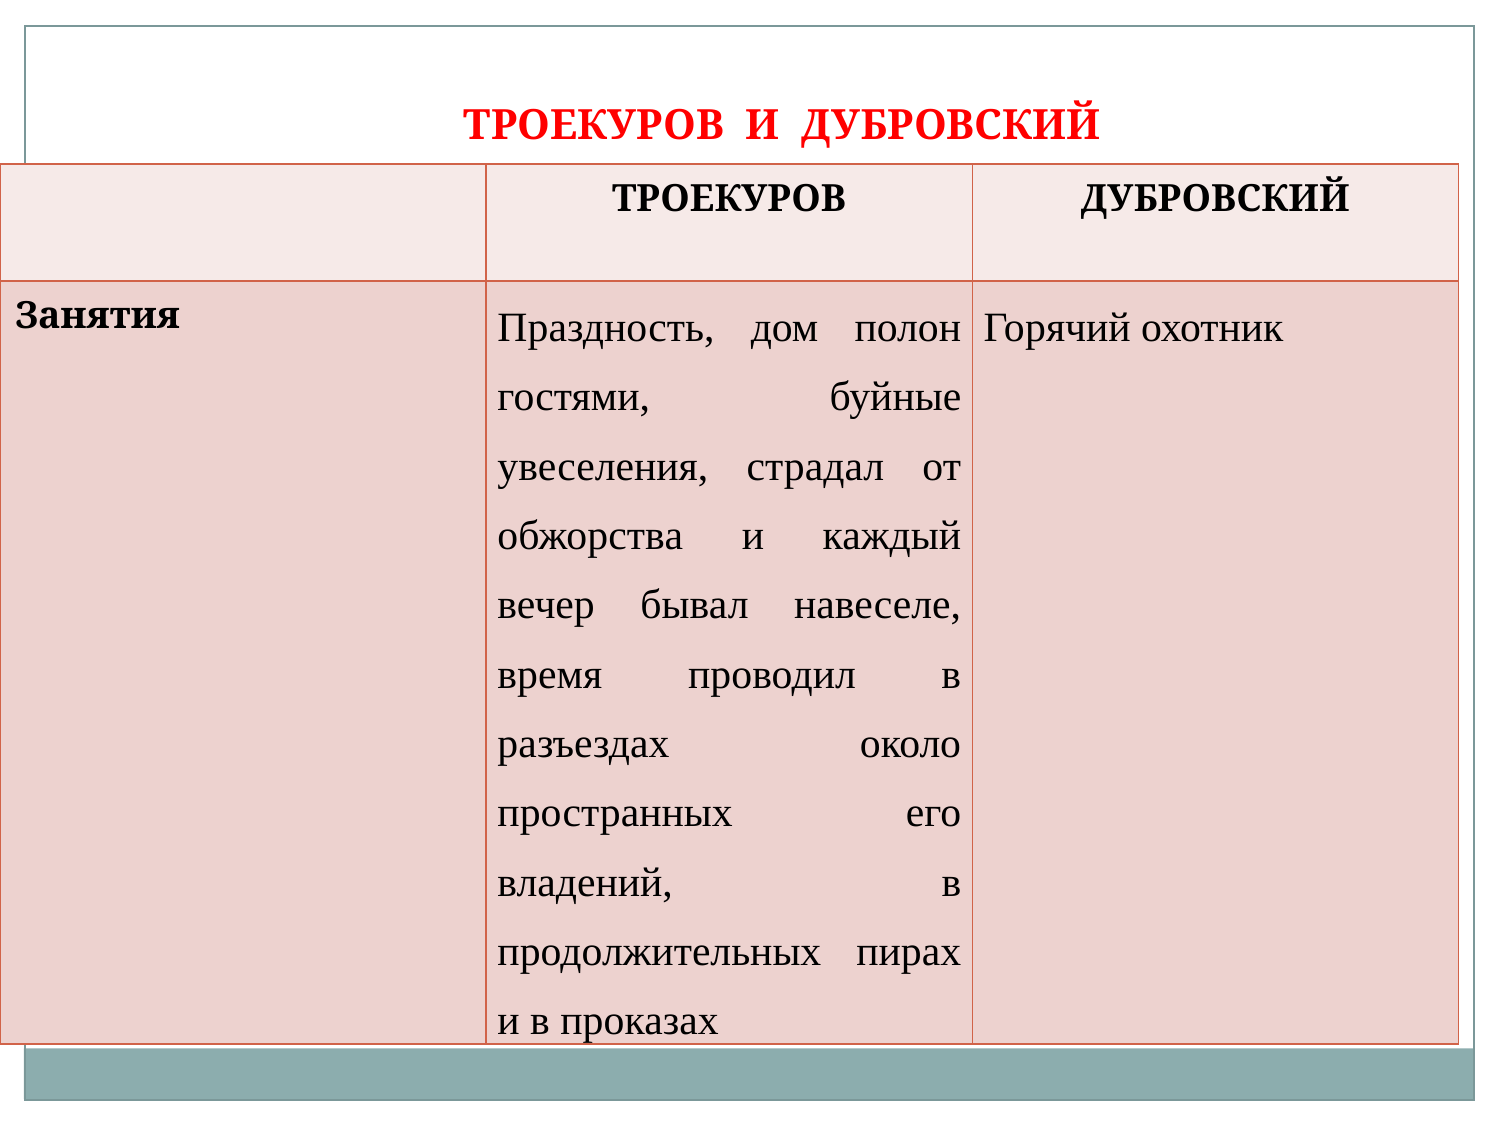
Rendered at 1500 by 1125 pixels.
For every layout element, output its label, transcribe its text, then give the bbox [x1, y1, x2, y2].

table_header ТРОЕКУРОВ [487, 165, 972, 280]
table_header [1, 165, 485, 280]
table_cell Горячий охотник [973, 282, 1458, 1043]
table_cell Занятия [1, 282, 485, 1043]
table_header ДУБРОВСКИЙ [973, 165, 1458, 280]
table_cell Праздность, дом полон гостями, буйные увеселения, страдал от обжорства и каждый вечер бывал навеселе, время проводил в разъездах около пространных его владений, в продолжительных пирах и в проказах [487, 282, 972, 1043]
text_box ТРОЕКУРОВ И ДУБРОВСКИЙ [449, 90, 1117, 155]
